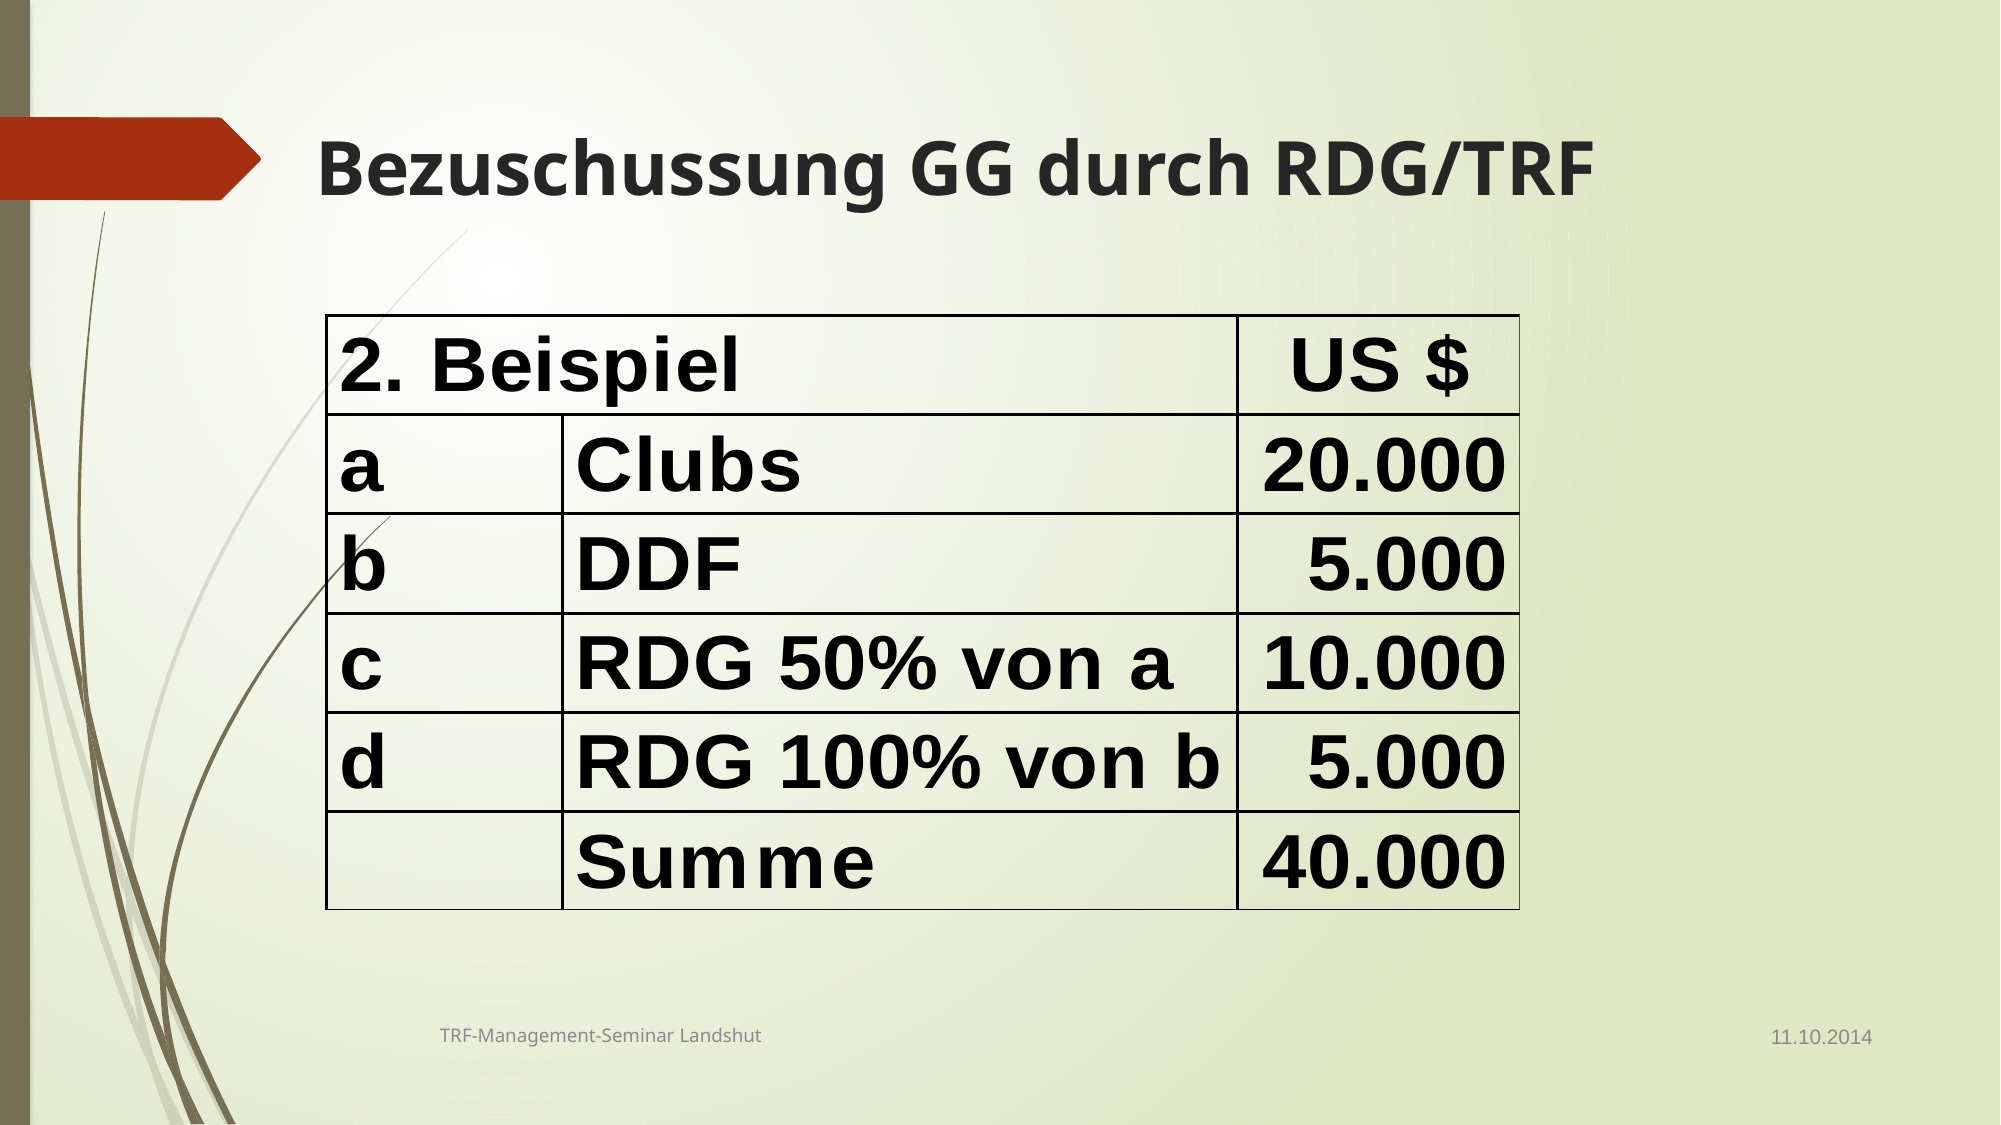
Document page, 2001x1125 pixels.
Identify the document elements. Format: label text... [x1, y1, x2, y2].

title Bezuschussung GG durch RDG/TRF [300, 112, 1650, 267]
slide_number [1699, 1005, 1888, 1067]
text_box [324, 313, 1523, 913]
footer TRF-Management-Seminar Landshut [424, 1006, 1675, 1067]
list [324, 314, 1675, 938]
